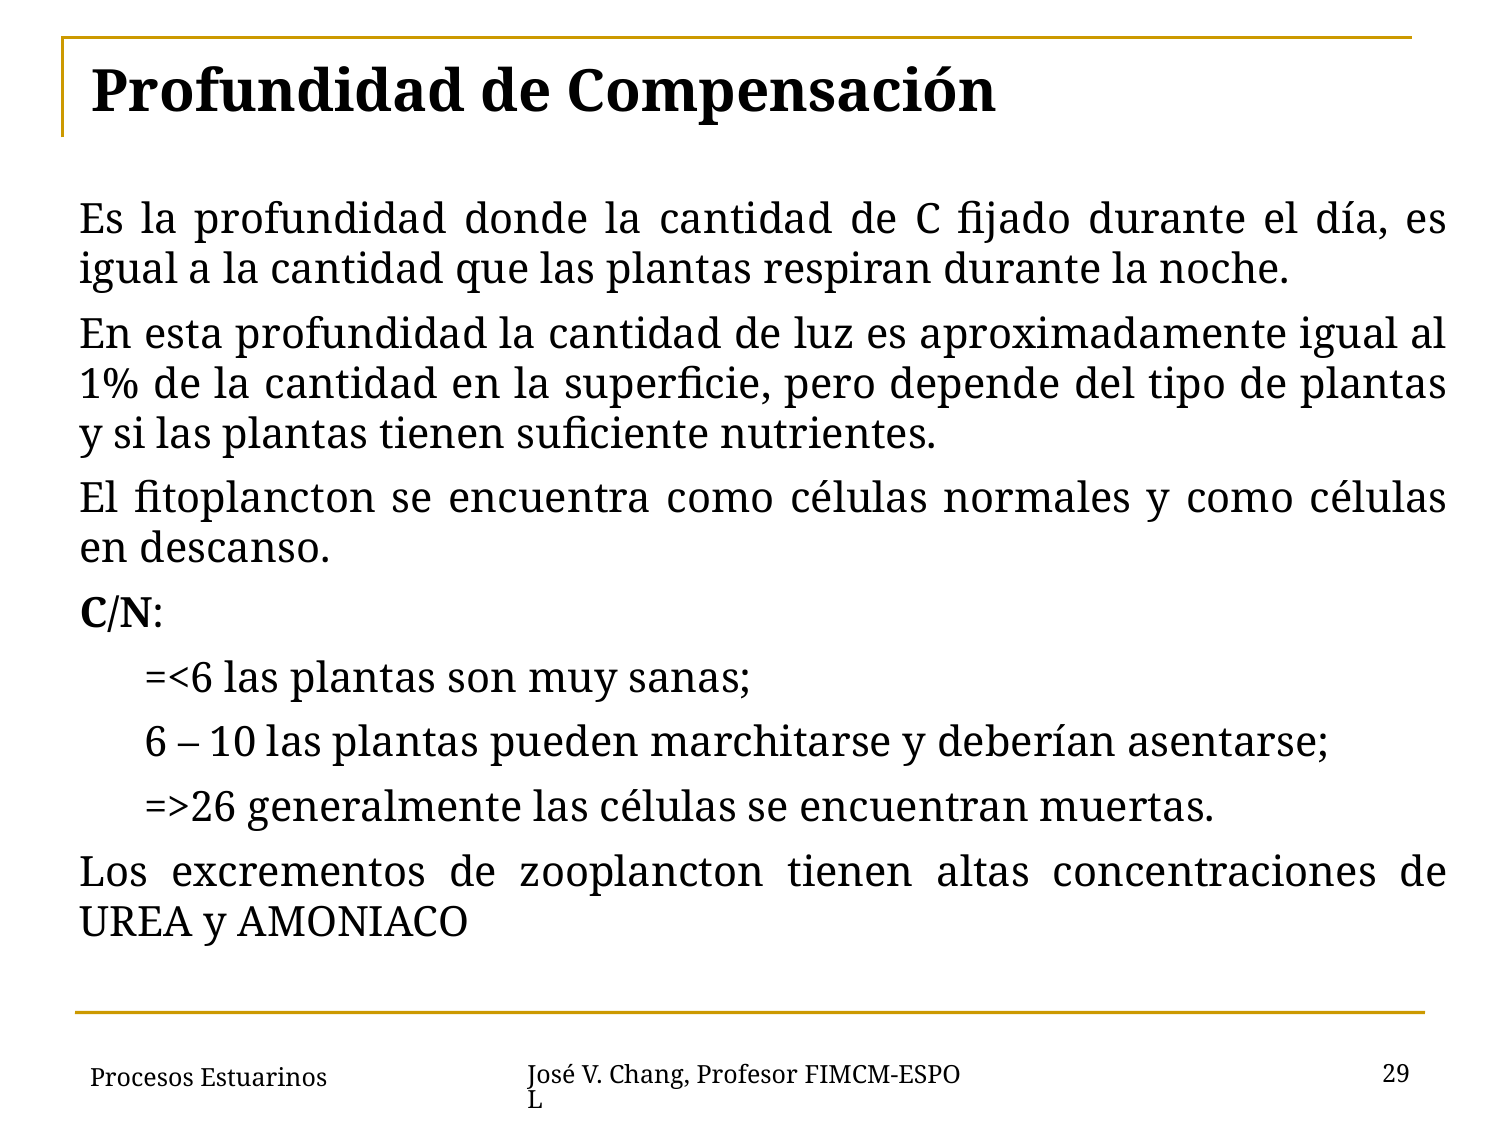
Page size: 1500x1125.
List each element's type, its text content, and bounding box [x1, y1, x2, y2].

slide_number Procesos Estuarinos [74, 1023, 426, 1100]
slide_number 29 [1074, 1023, 1426, 1100]
footer José V. Chang, Profesor FIMCM-ESPOL [512, 1024, 988, 1101]
text_box Es la profundidad donde la cantidad de C fijado durante el día, es igual a la cantidad que las plantas respiran durante la noche. En esta profundidad la cantidad de luz es aproximadamente igual al 1% de la cantidad en la superficie, pero depende del tipo de plantas y si las plantas tienen suficiente nutrientes. El fitoplancton se encuentra como células normales y como células en descanso. C/N: =<6 las plantas son muy sanas; 6 – 10 las plantas pueden marchitarse y deberían asentarse; =>26 generalmente las células se encuentran muertas. Los excrementos de zooplancton tienen altas concentraciones de UREA y AMONIACO [64, 184, 1463, 952]
title Profundidad de Compensación [76, 45, 1426, 126]
